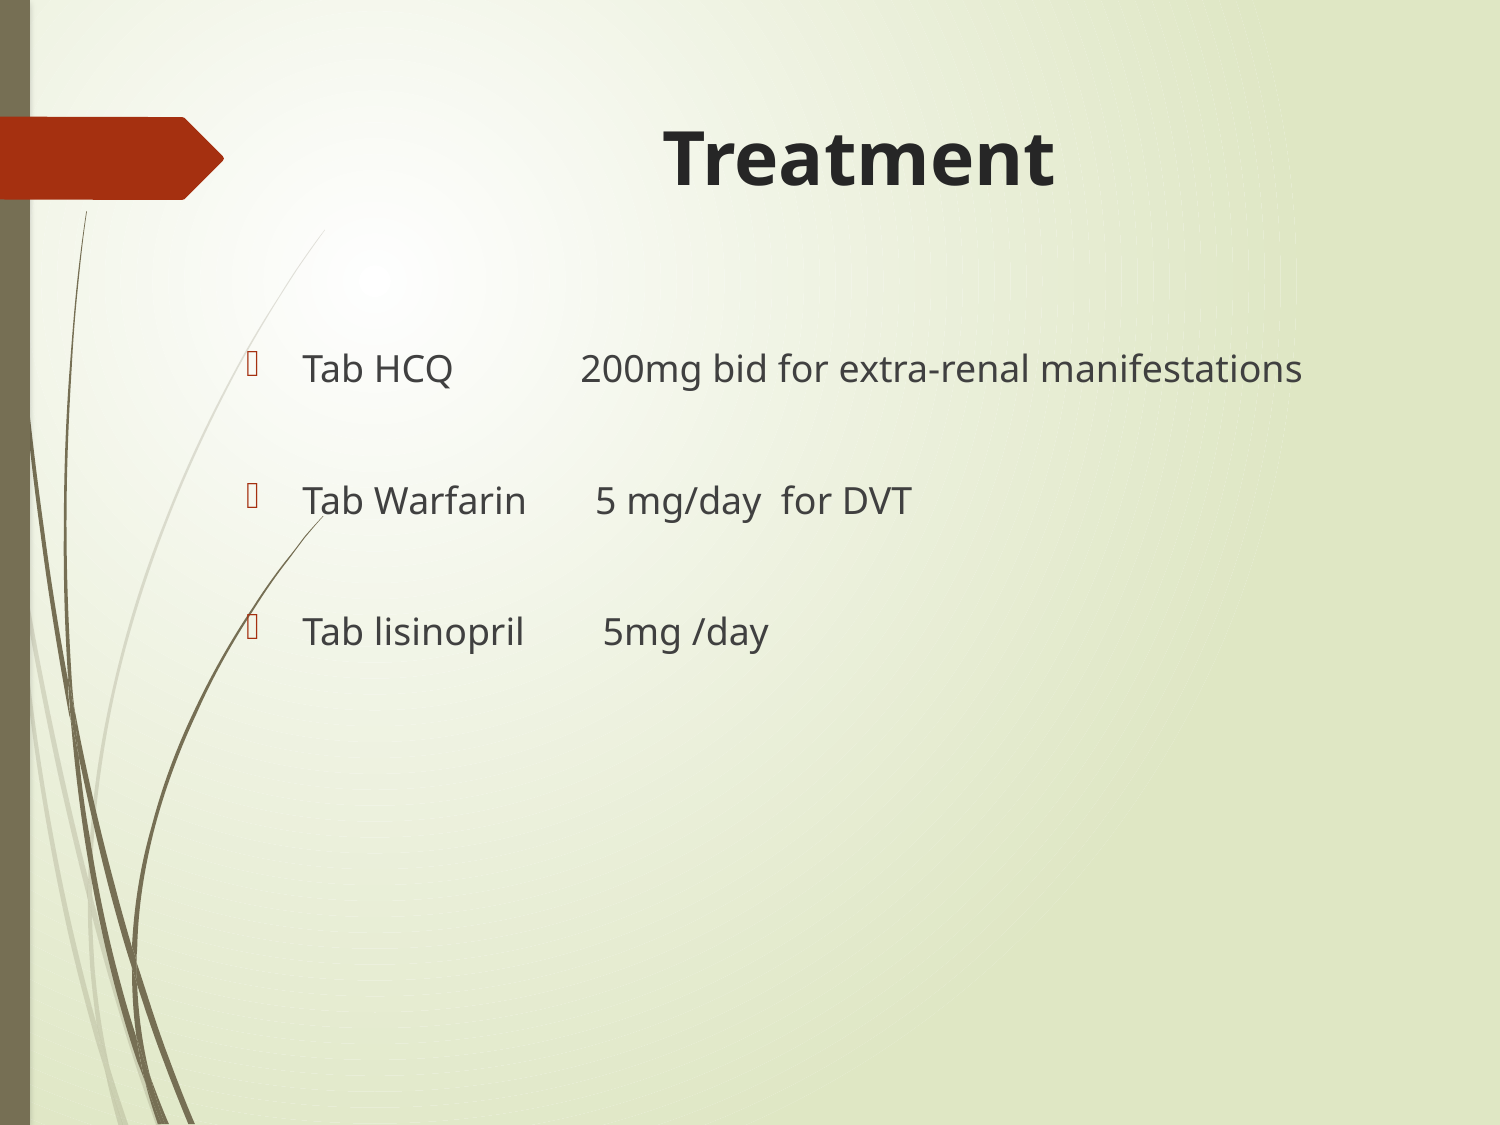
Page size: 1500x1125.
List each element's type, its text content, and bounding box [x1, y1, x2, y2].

list Tab HCQ 200mg bid for extra-renal manifestations Tab Warfarin 5 mg/day for DVT Tab lisinopril 5mg /day [231, 337, 1400, 1050]
title Treatment [319, 102, 1400, 313]
